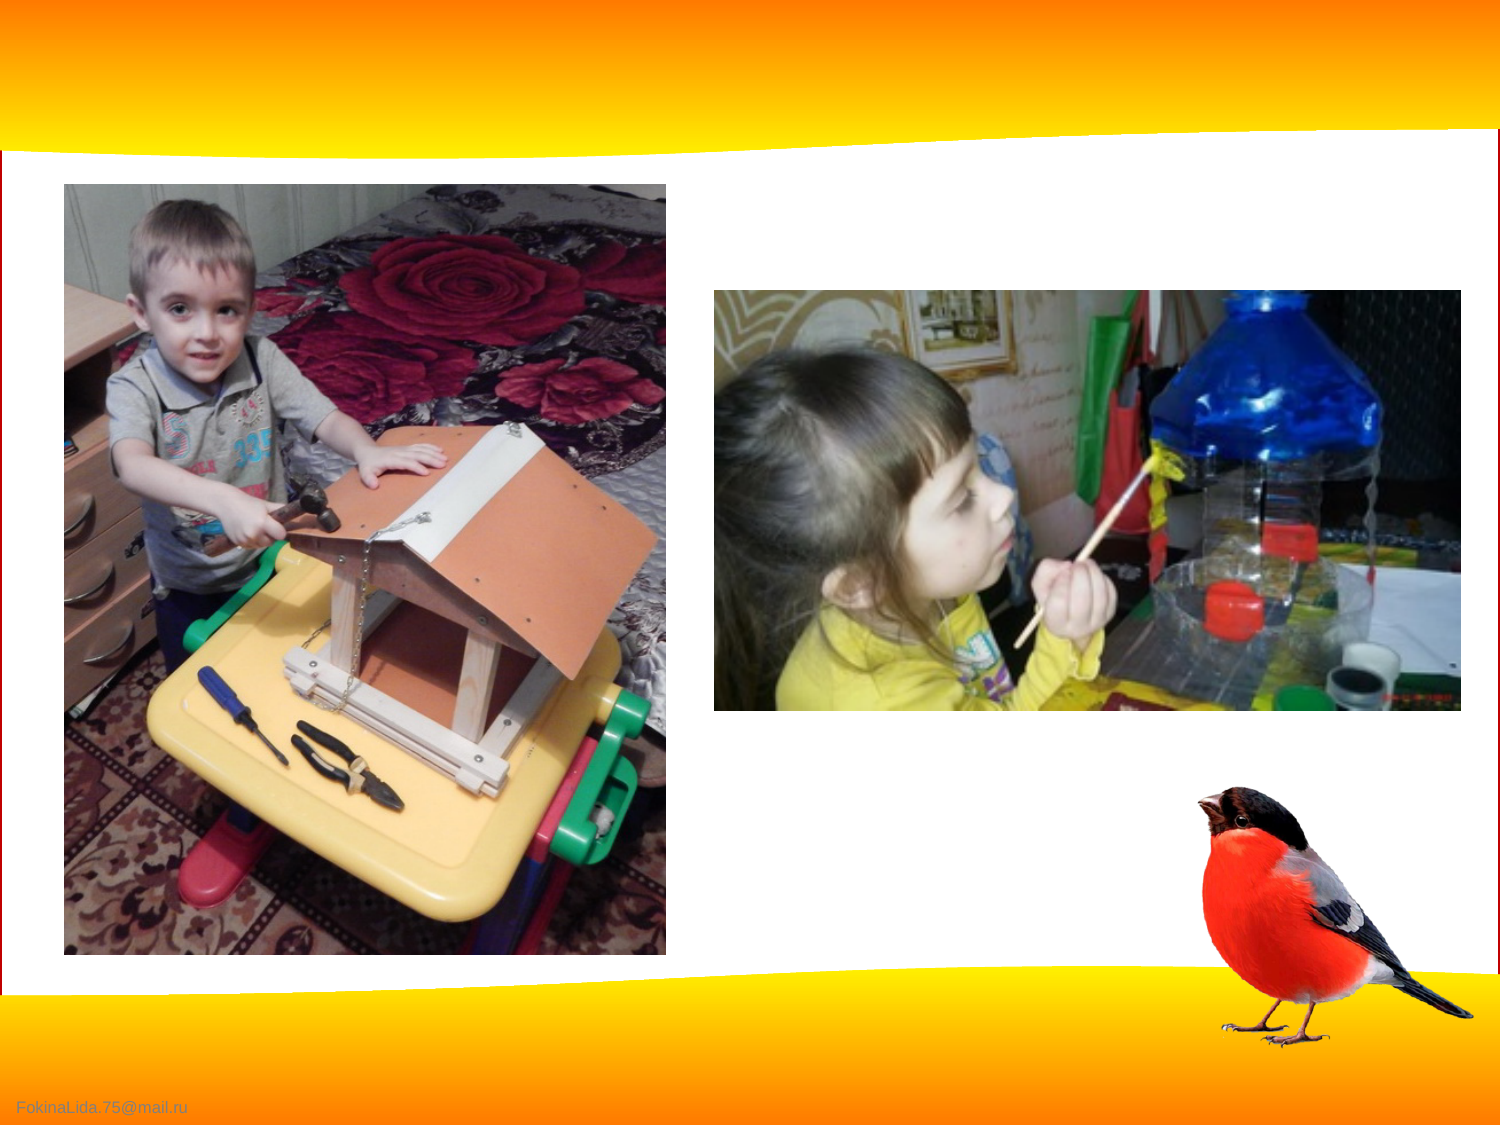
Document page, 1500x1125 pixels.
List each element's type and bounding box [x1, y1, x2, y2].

picture [64, 184, 667, 956]
picture [1148, 751, 1500, 1091]
picture [714, 290, 1461, 711]
